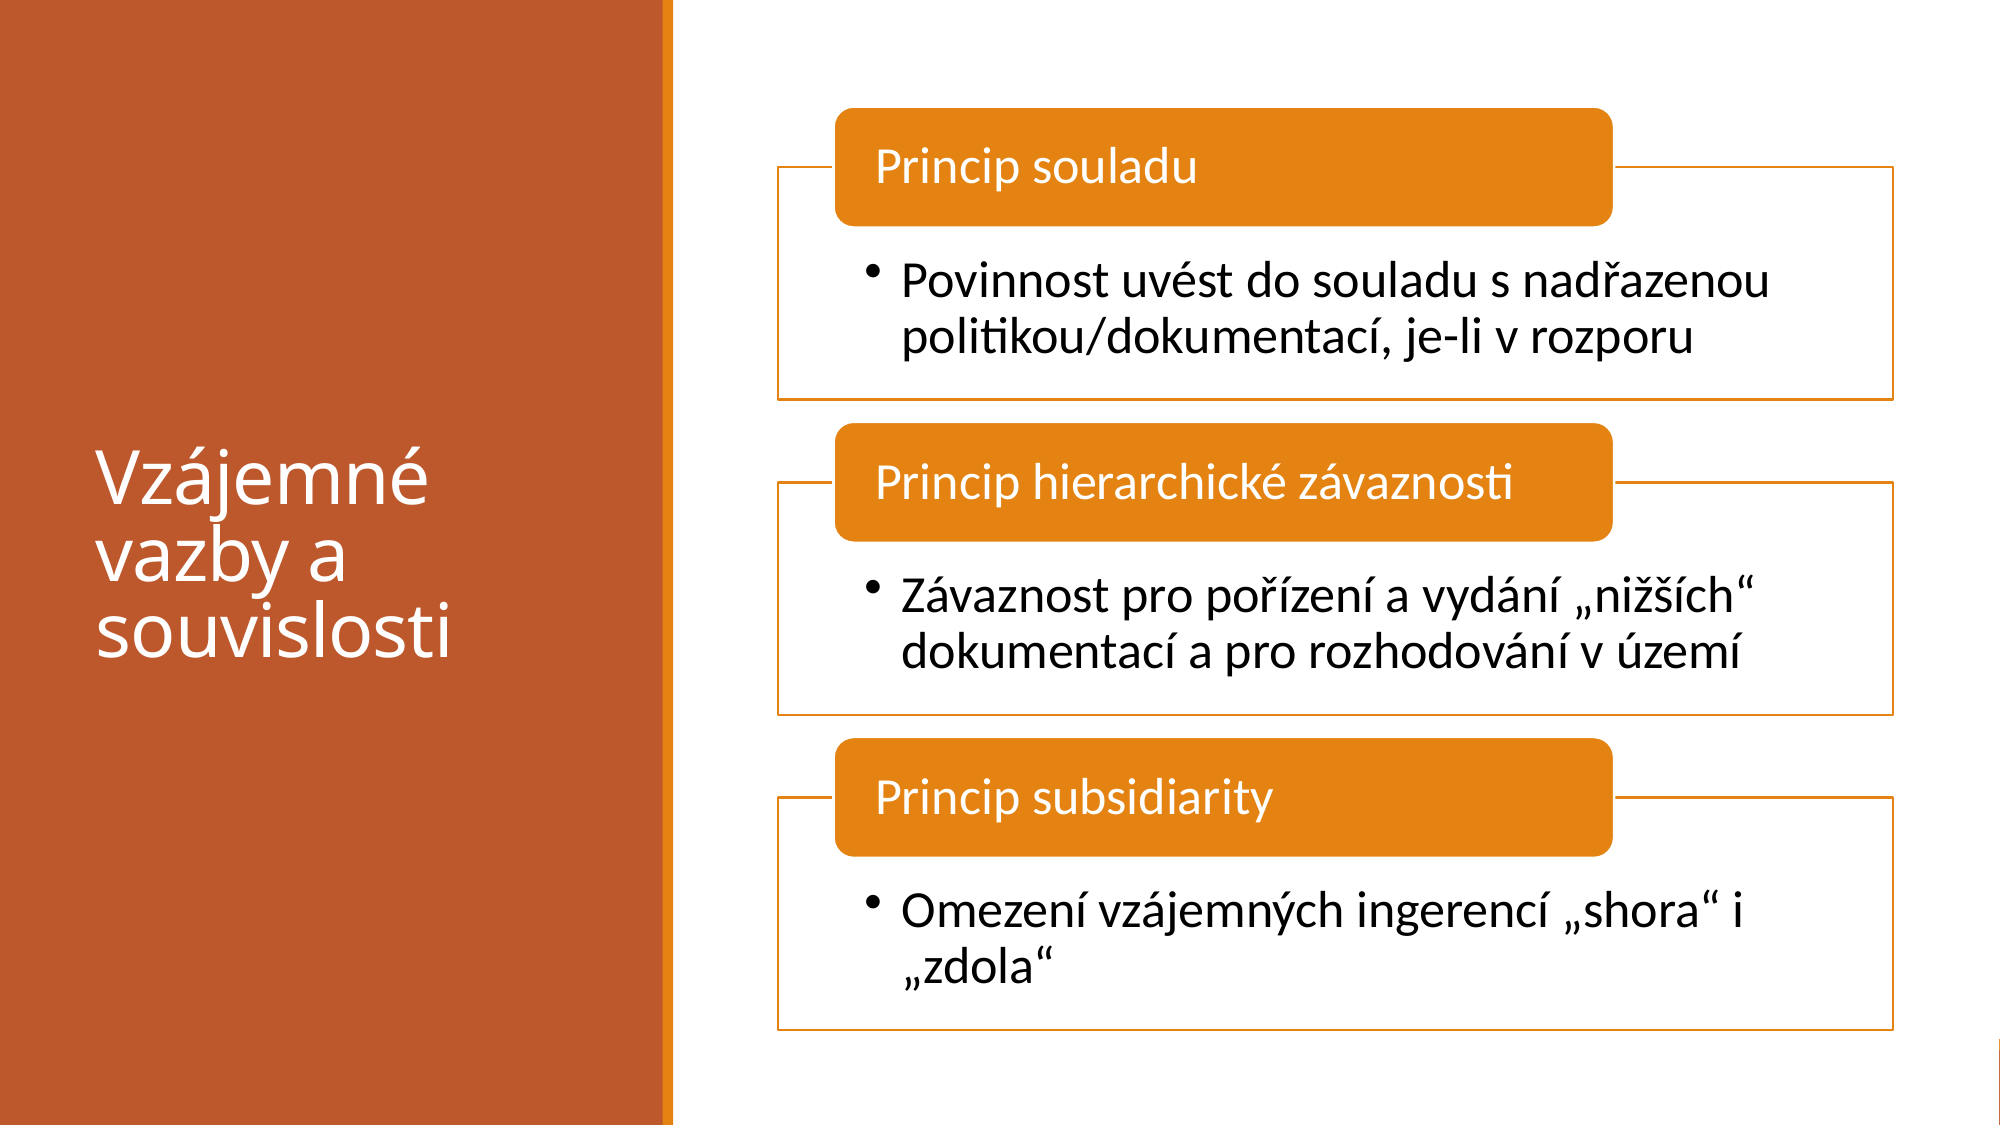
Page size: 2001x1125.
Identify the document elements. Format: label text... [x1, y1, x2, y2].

text_box [674, 0, 2000, 1125]
text_box [661, 0, 674, 1125]
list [777, 104, 1894, 1033]
text_box [0, 0, 661, 1125]
title Vzájemné vazby a souvislosti [80, 84, 587, 1032]
